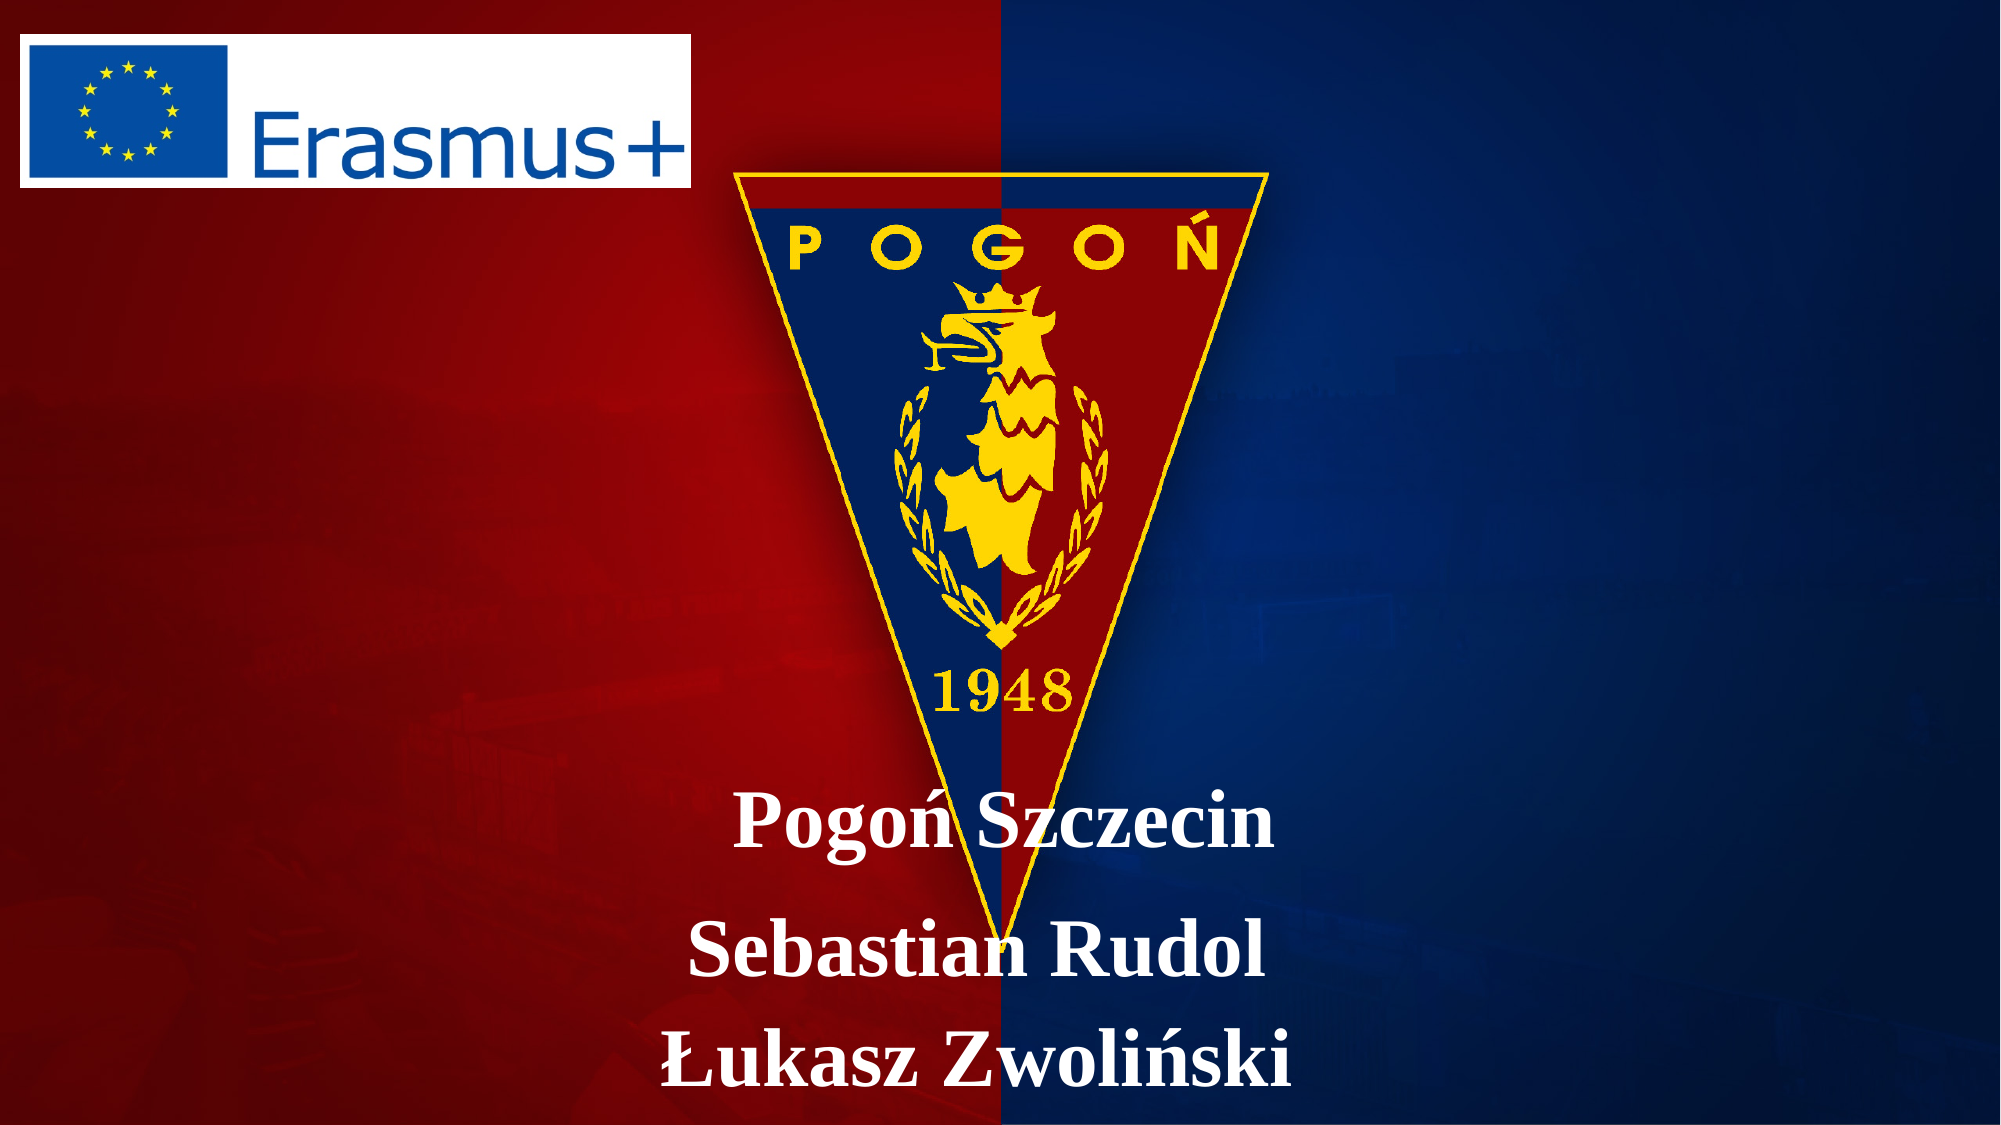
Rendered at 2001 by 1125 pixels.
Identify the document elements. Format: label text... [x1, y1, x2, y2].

picture [0, 0, 2001, 1125]
title Pogoń Szczecin [254, 481, 1755, 873]
subtitle Sebastian Rudol Łukasz Zwoliński [254, 896, 1699, 1125]
